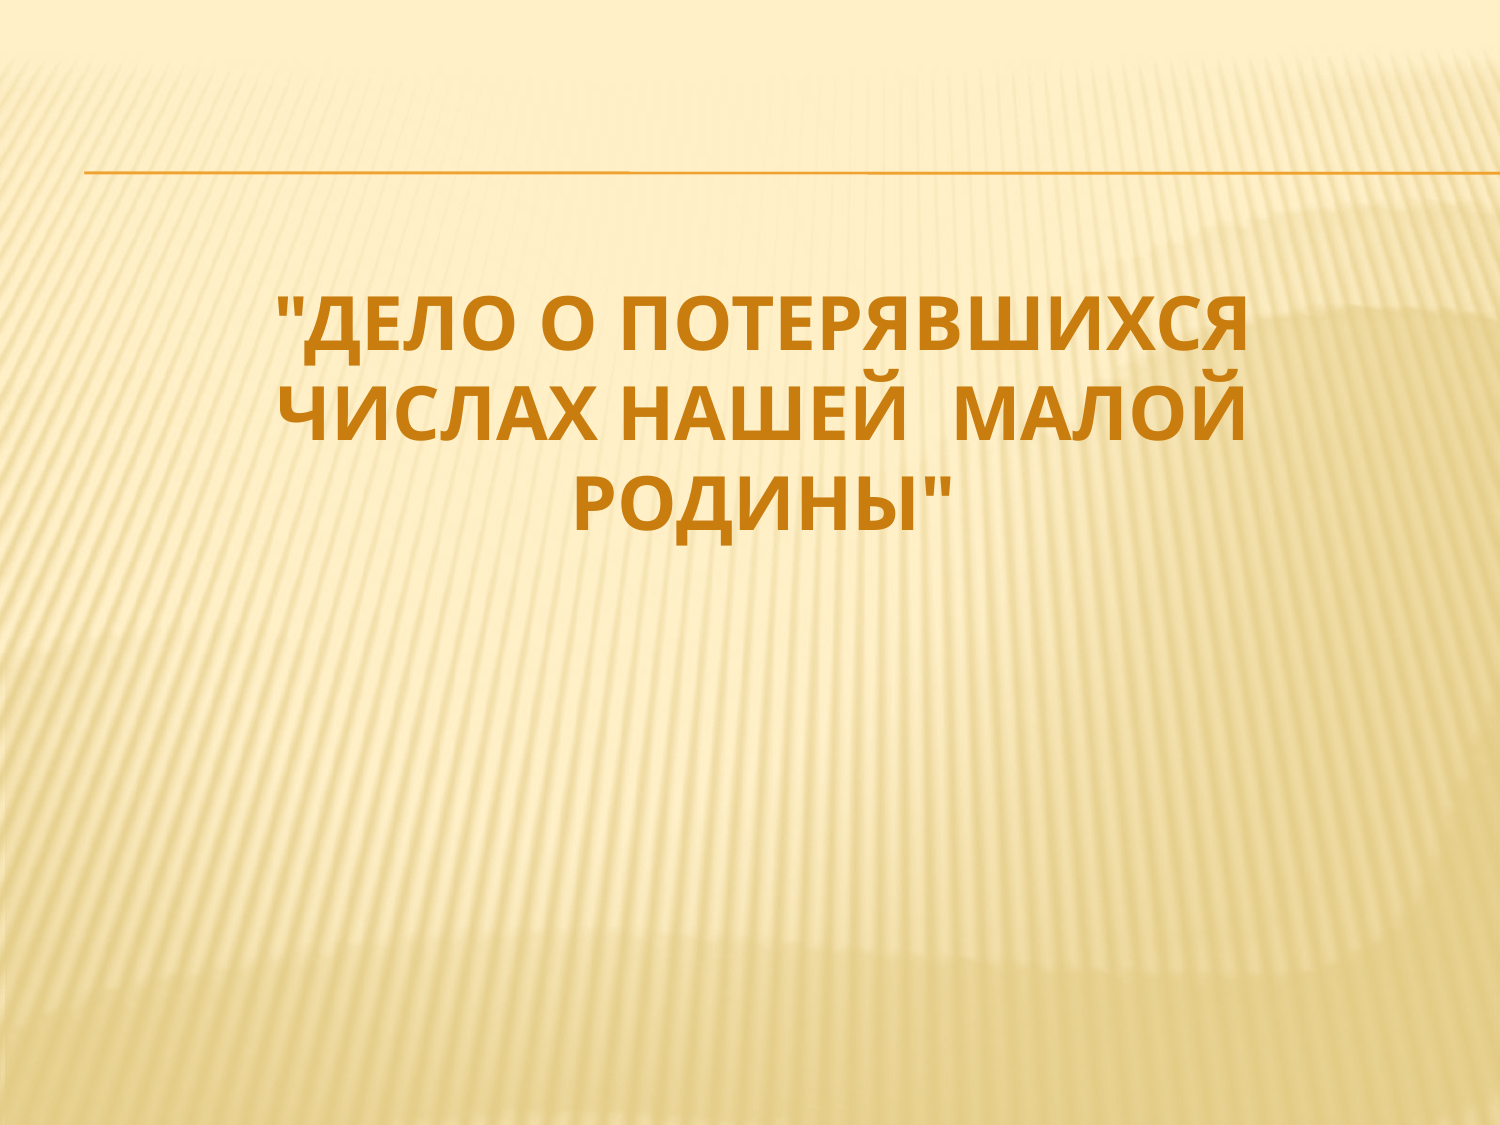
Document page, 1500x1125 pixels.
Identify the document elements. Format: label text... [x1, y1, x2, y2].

title "Дело о потерявшихся числах нашей Малой Родины" [88, 149, 1439, 761]
